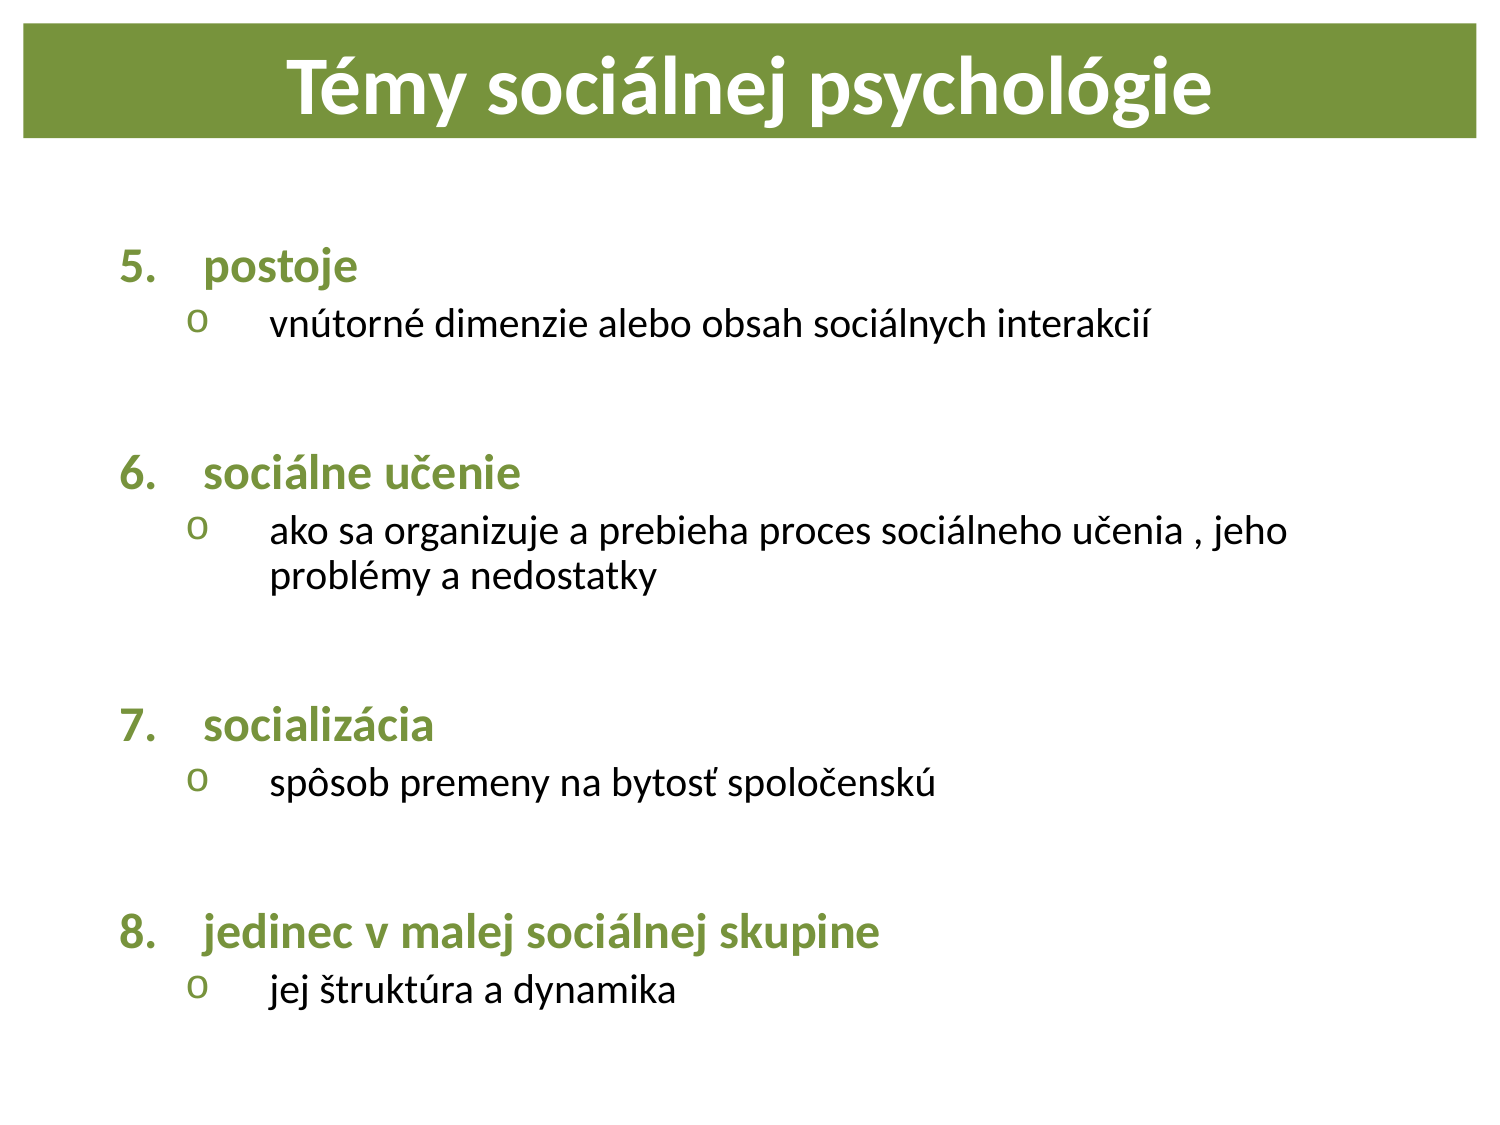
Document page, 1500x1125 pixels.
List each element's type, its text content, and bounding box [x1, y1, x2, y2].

list postoje vnútorné dimenzie alebo obsah sociálnych interakcií sociálne učenie ako sa organizuje a prebieha proces sociálneho učenia , jeho problémy a nedostatky socializácia spôsob premeny na bytosť spoločenskú jedinec v malej sociálnej skupine jej štruktúra a dynamika [29, 231, 1459, 1071]
text_box Témy sociálnej psychológie [23, 23, 1477, 139]
